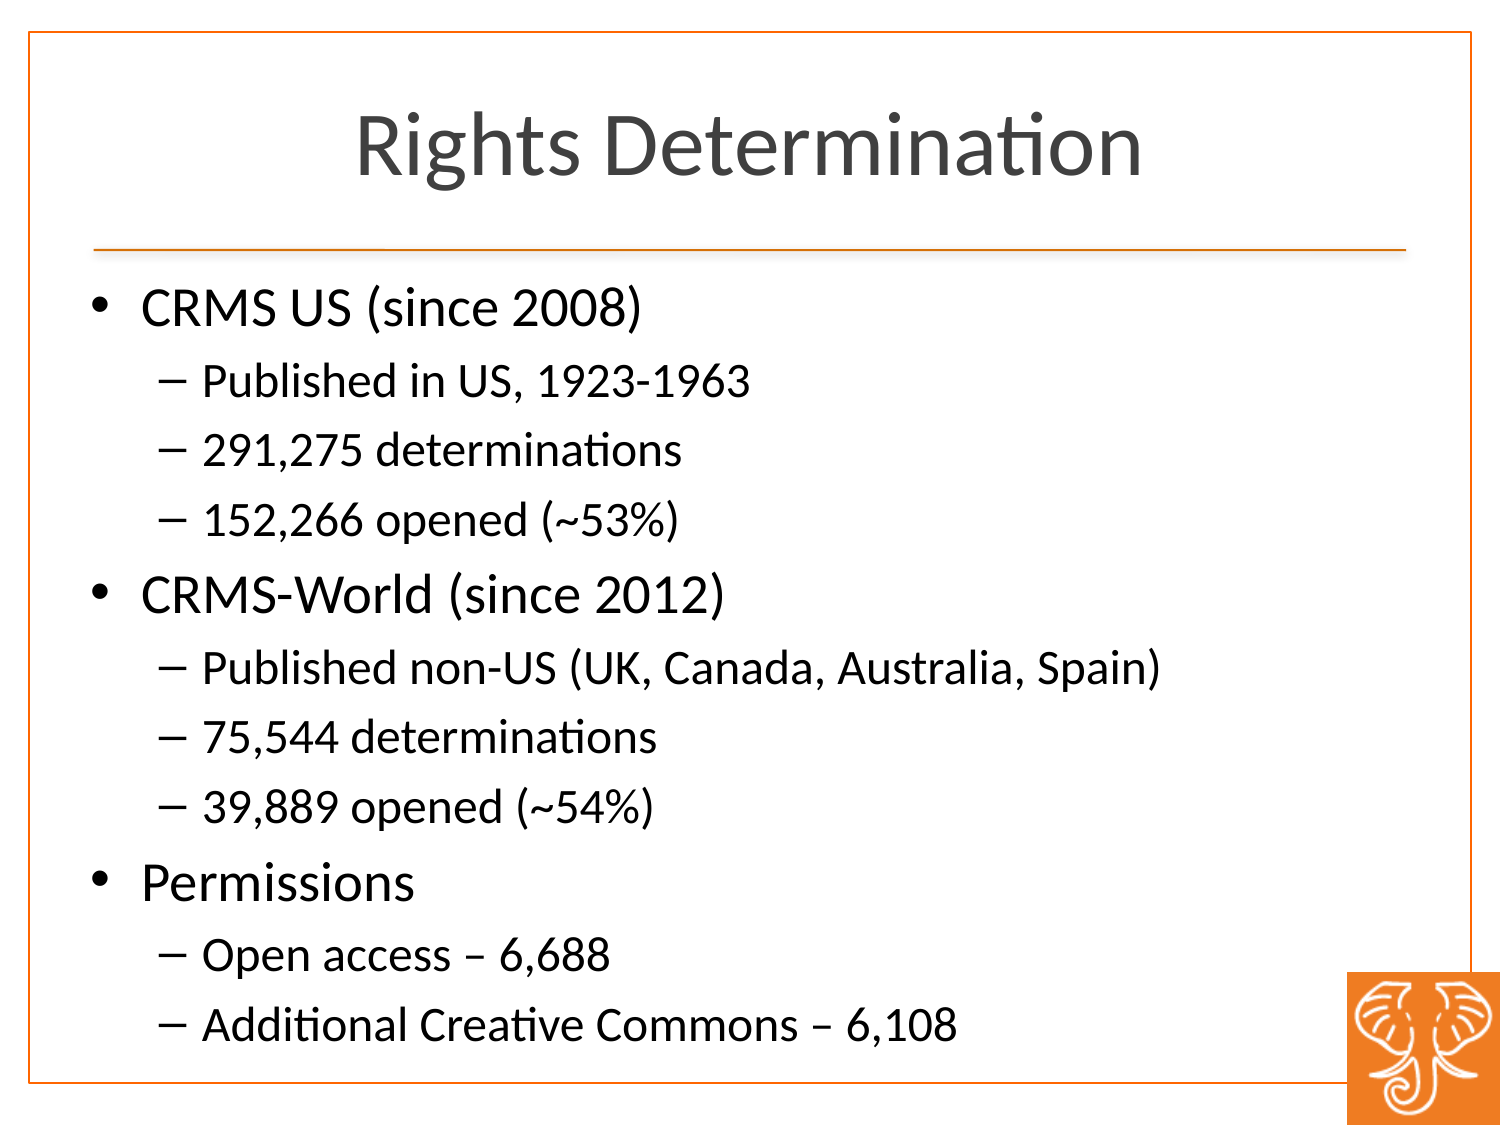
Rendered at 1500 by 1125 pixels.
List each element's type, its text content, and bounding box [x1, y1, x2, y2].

picture [1347, 972, 1500, 1125]
list CRMS US (since 2008) Published in US, 1923-1963 291,275 determinations 152,266 opened (~53%) CRMS-World (since 2012) Published non-US (UK, Canada, Australia, Spain) 75,544 determinations 39,889 opened (~54%) Permissions Open access – 6,688 Additional Creative Commons – 6,108 [75, 262, 1425, 1066]
title Rights Determination [75, 45, 1425, 233]
